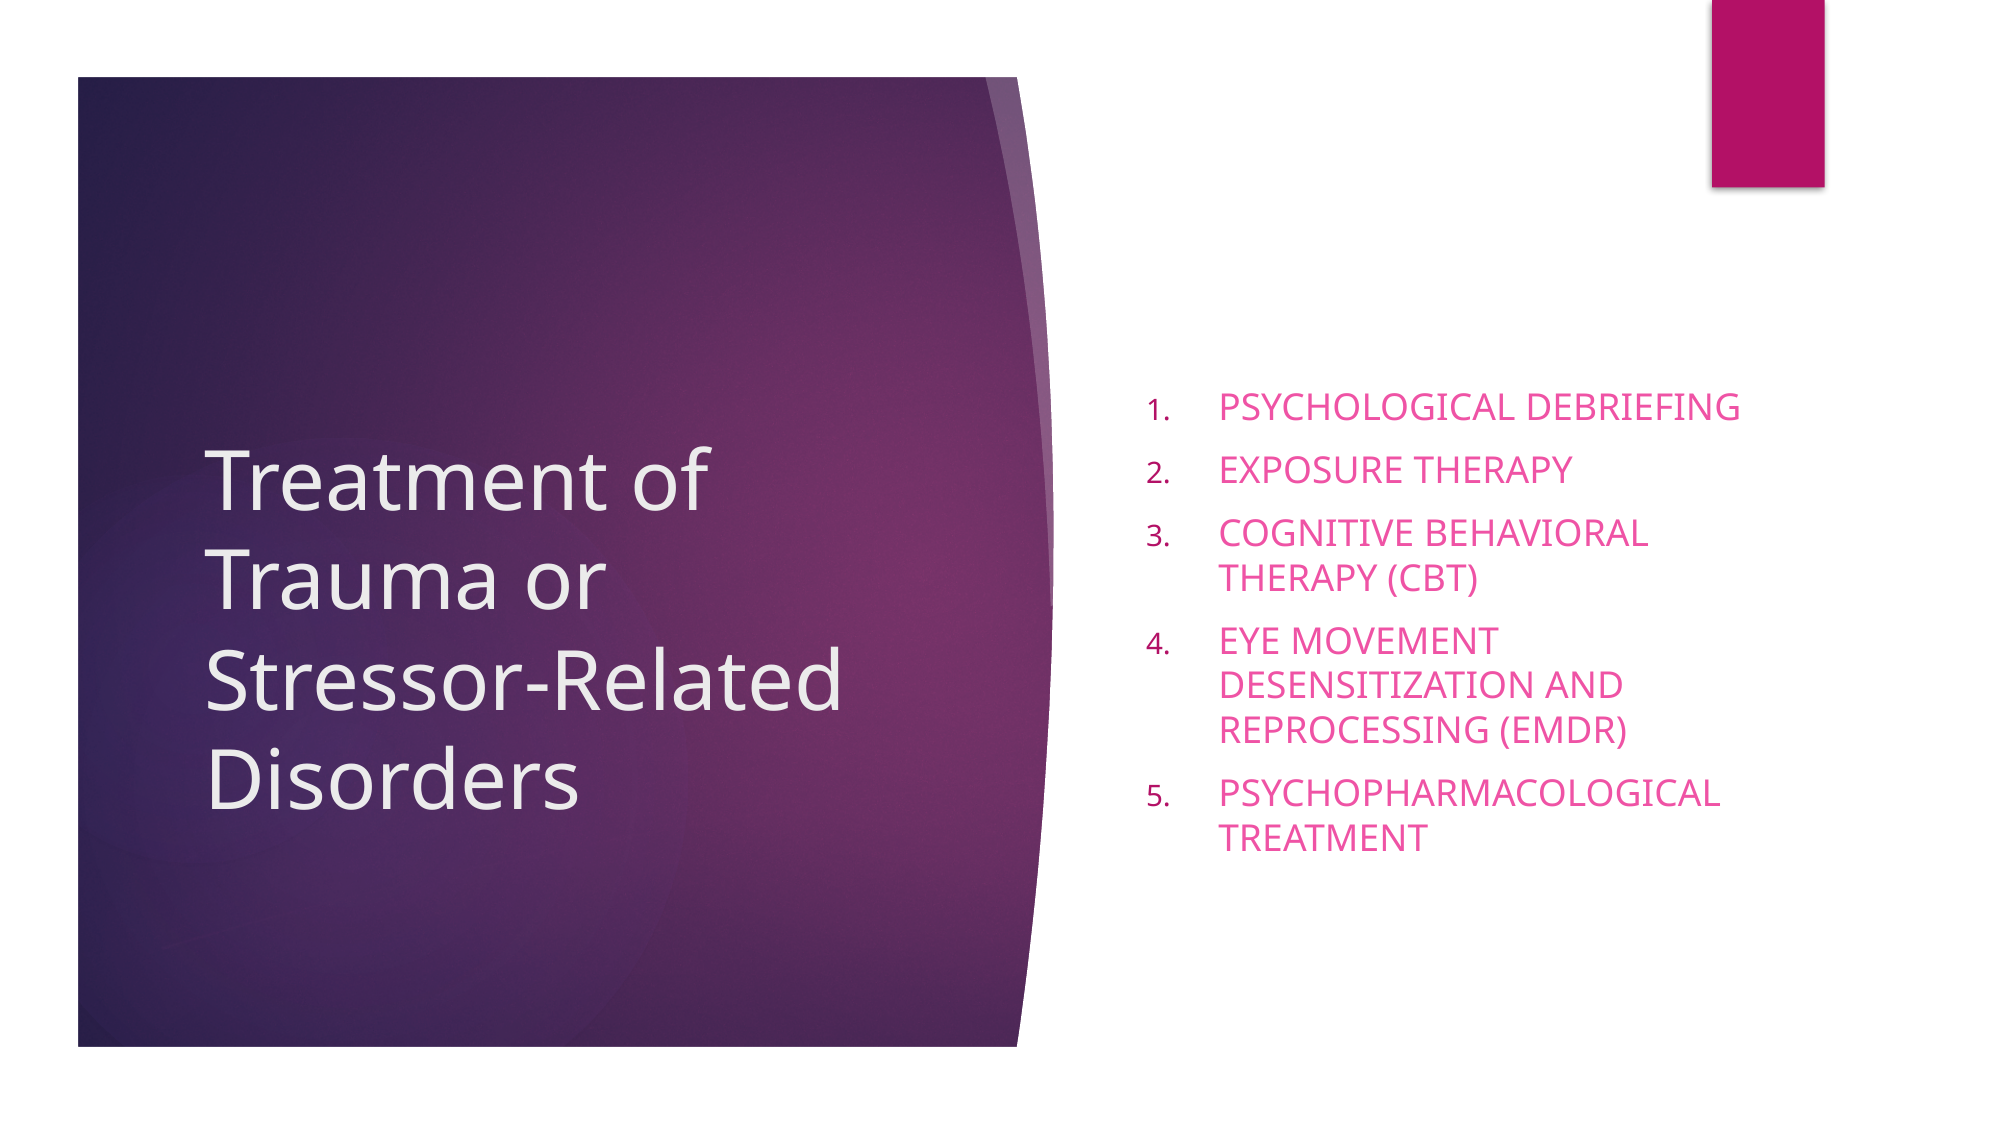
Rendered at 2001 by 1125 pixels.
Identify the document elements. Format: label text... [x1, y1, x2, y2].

title Treatment of Trauma or Stressor-Related Disorders [189, 439, 904, 814]
list Psychological debriefing Exposure therapy Cognitive behavioral therapy (CBt) Eye movement desensitization and reprocessing (emdr) Psychopharmacological treatment [1131, 375, 1811, 868]
